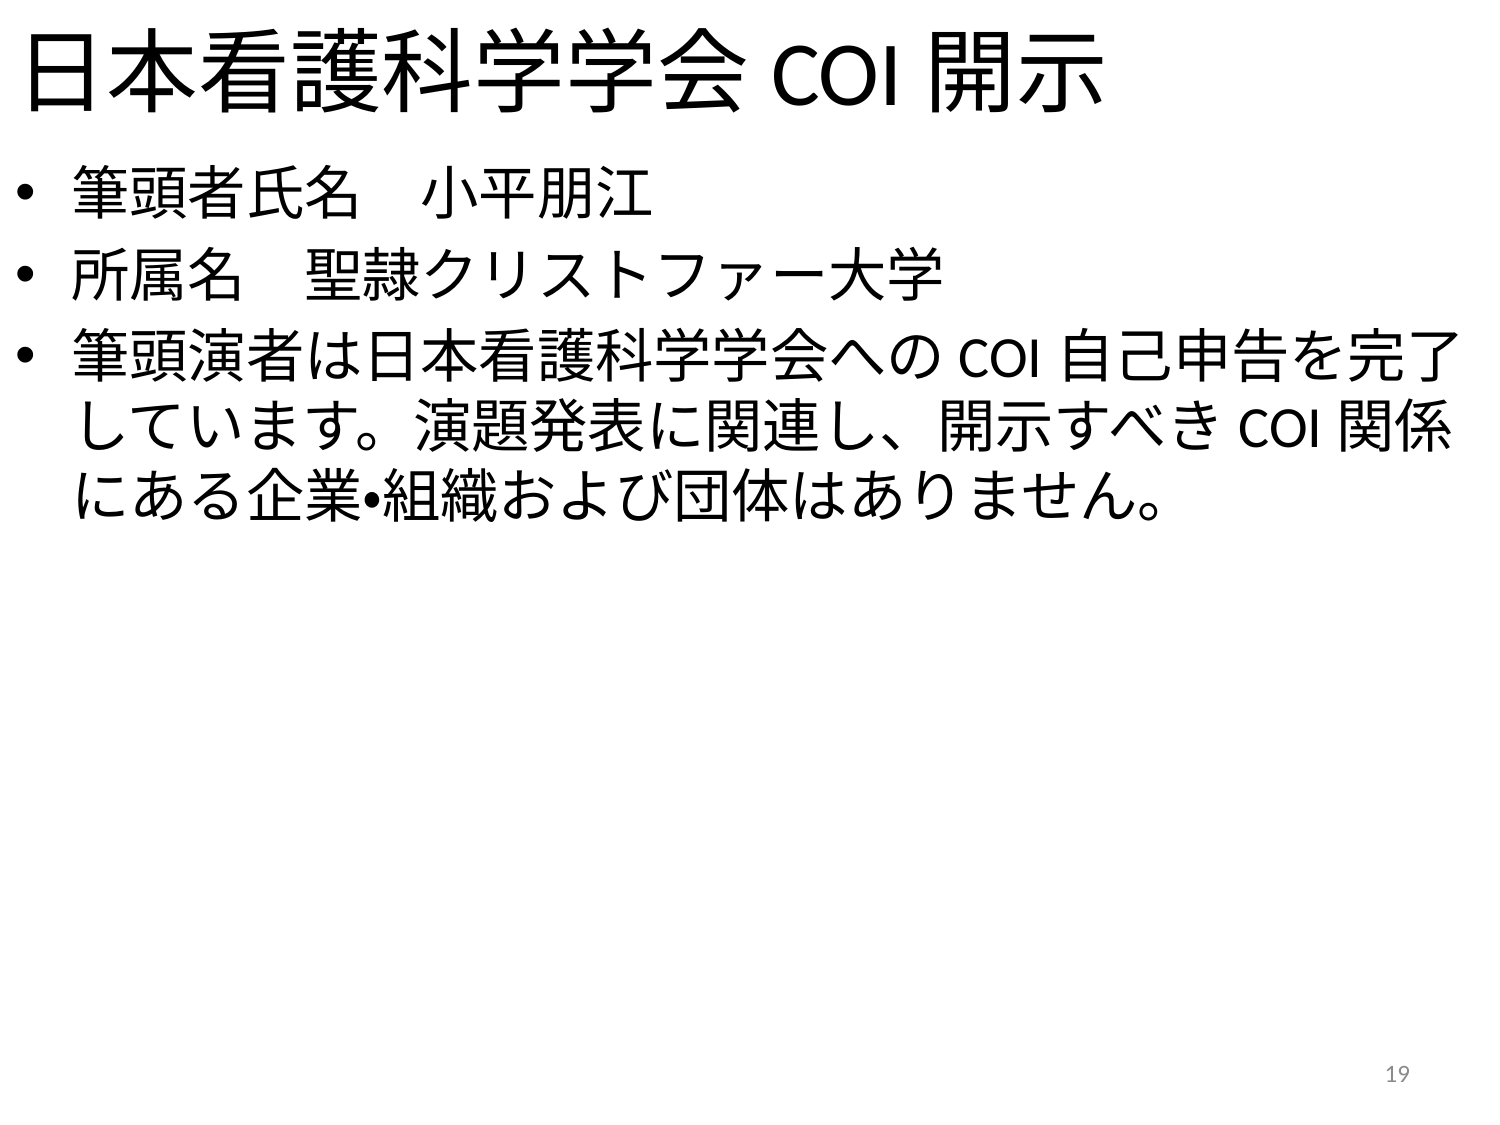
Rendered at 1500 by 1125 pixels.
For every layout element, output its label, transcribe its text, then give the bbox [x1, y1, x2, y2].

title 日本看護科学学会COI開示 [0, 0, 1500, 138]
slide_number 19 [1074, 1042, 1425, 1103]
list 筆頭者氏名 小平朋江 所属名 聖隷クリストファー大学 筆頭演者は日本看護科学学会へのCOI自己申告を完了しています。演題発表に関連し、開示すべきCOI関係にある企業・組織および団体はありません。 [0, 149, 1500, 1005]
